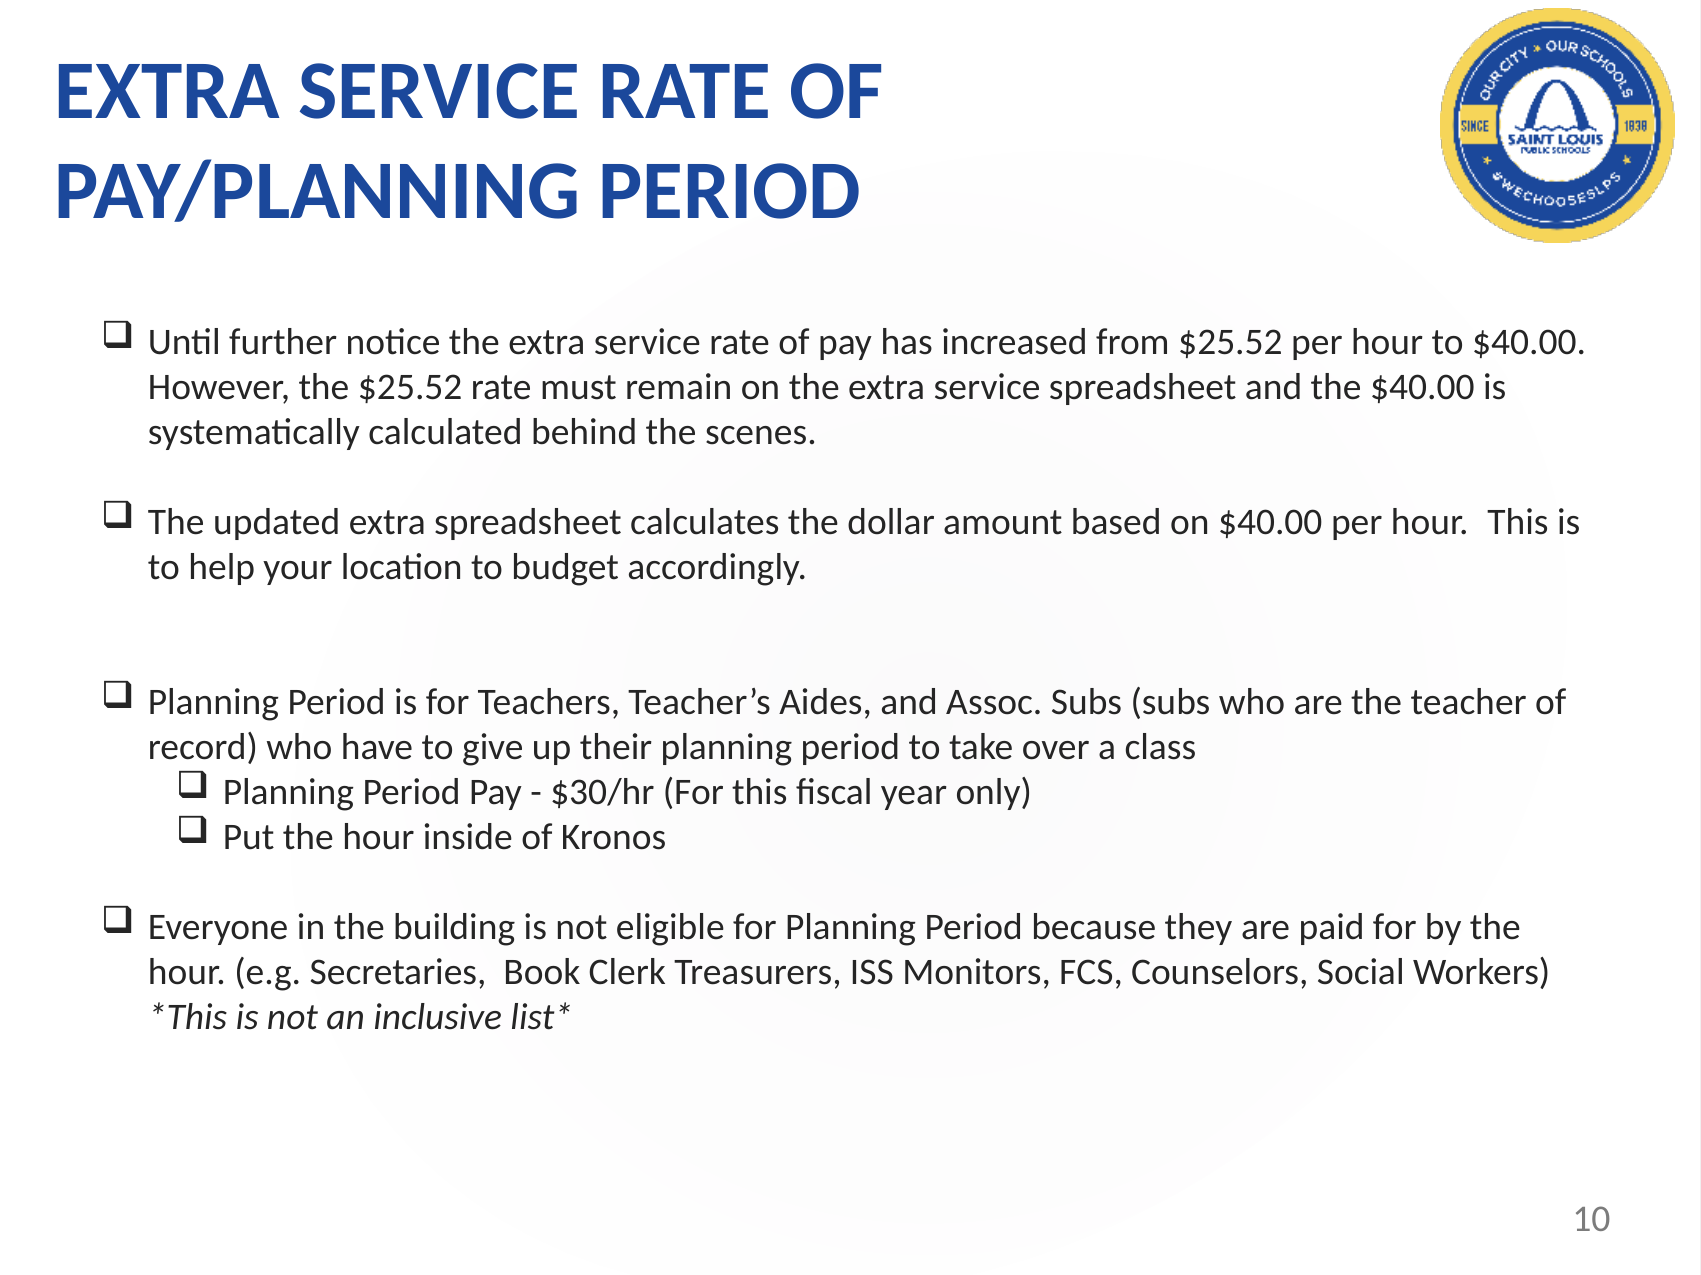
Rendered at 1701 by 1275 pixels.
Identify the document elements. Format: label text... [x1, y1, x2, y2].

title EXTRA SERVICE RATE OF PAY/PLANNING PERIOD [39, 108, 1434, 243]
picture [1440, 8, 1675, 243]
text_box Until further notice the extra service rate of pay has increased from $25.52 per hour to $40.00. However, the $25.52 rate must remain on the extra service spreadsheet and the $40.00 is systematically calculated behind the scenes. The updated extra spreadsheet calculates the dollar amount based on $40.00 per hour. This is to help your location to budget accordingly. Planning Period is for Teachers, Teacher’s Aides, and Assoc. Subs (subs who are the teacher of record) who have to give up their planning period to take over a class Planning Period Pay - $30/hr (For this fiscal year only) Put the hour inside of Kronos Everyone in the building is not eligible for Planning Period because they are paid for by the hour. (e.g. Secretaries, Book Clerk Treasurers, ISS Monitors, FCS, Counselors, Social Workers) *This is not an inclusive list* [86, 264, 1614, 1225]
slide_number 10 [1557, 1183, 1635, 1241]
